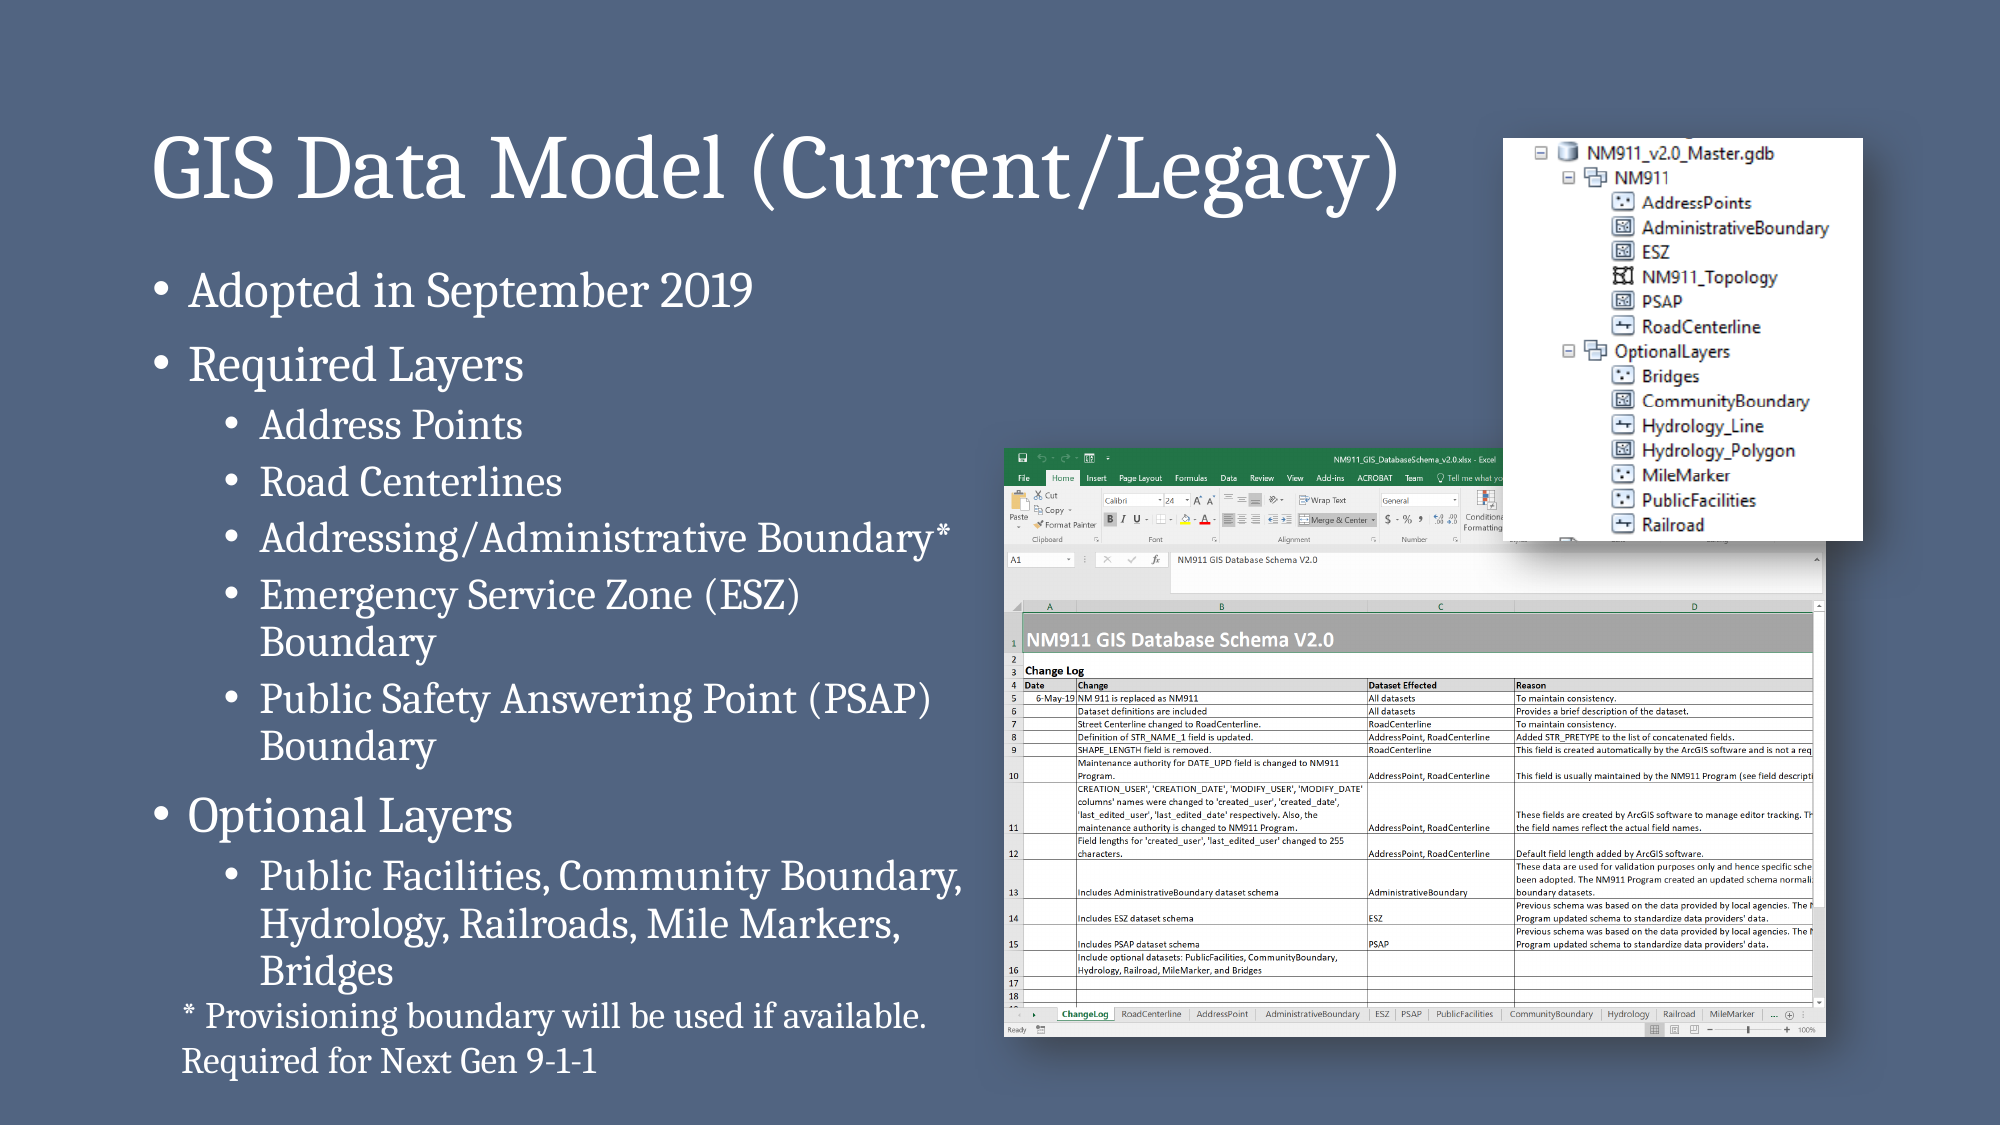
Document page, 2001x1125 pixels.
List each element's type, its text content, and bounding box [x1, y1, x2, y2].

list Adopted in September 2019 Required Layers Address Points Road Centerlines Addressing/Administrative Boundary* Emergency Service Zone (ESZ) Boundary Public Safety Answering Point (PSAP) Boundary Optional Layers Public Facilities, Community Boundary, Hydrology, Railroads, Mile Markers, Bridges [137, 255, 980, 1014]
text_box * Provisioning boundary will be used if available. Required for Next Gen 9-1-1 [166, 983, 951, 1089]
picture [1004, 138, 1863, 1037]
title GIS Data Model (Current/Legacy) [137, 59, 1863, 278]
